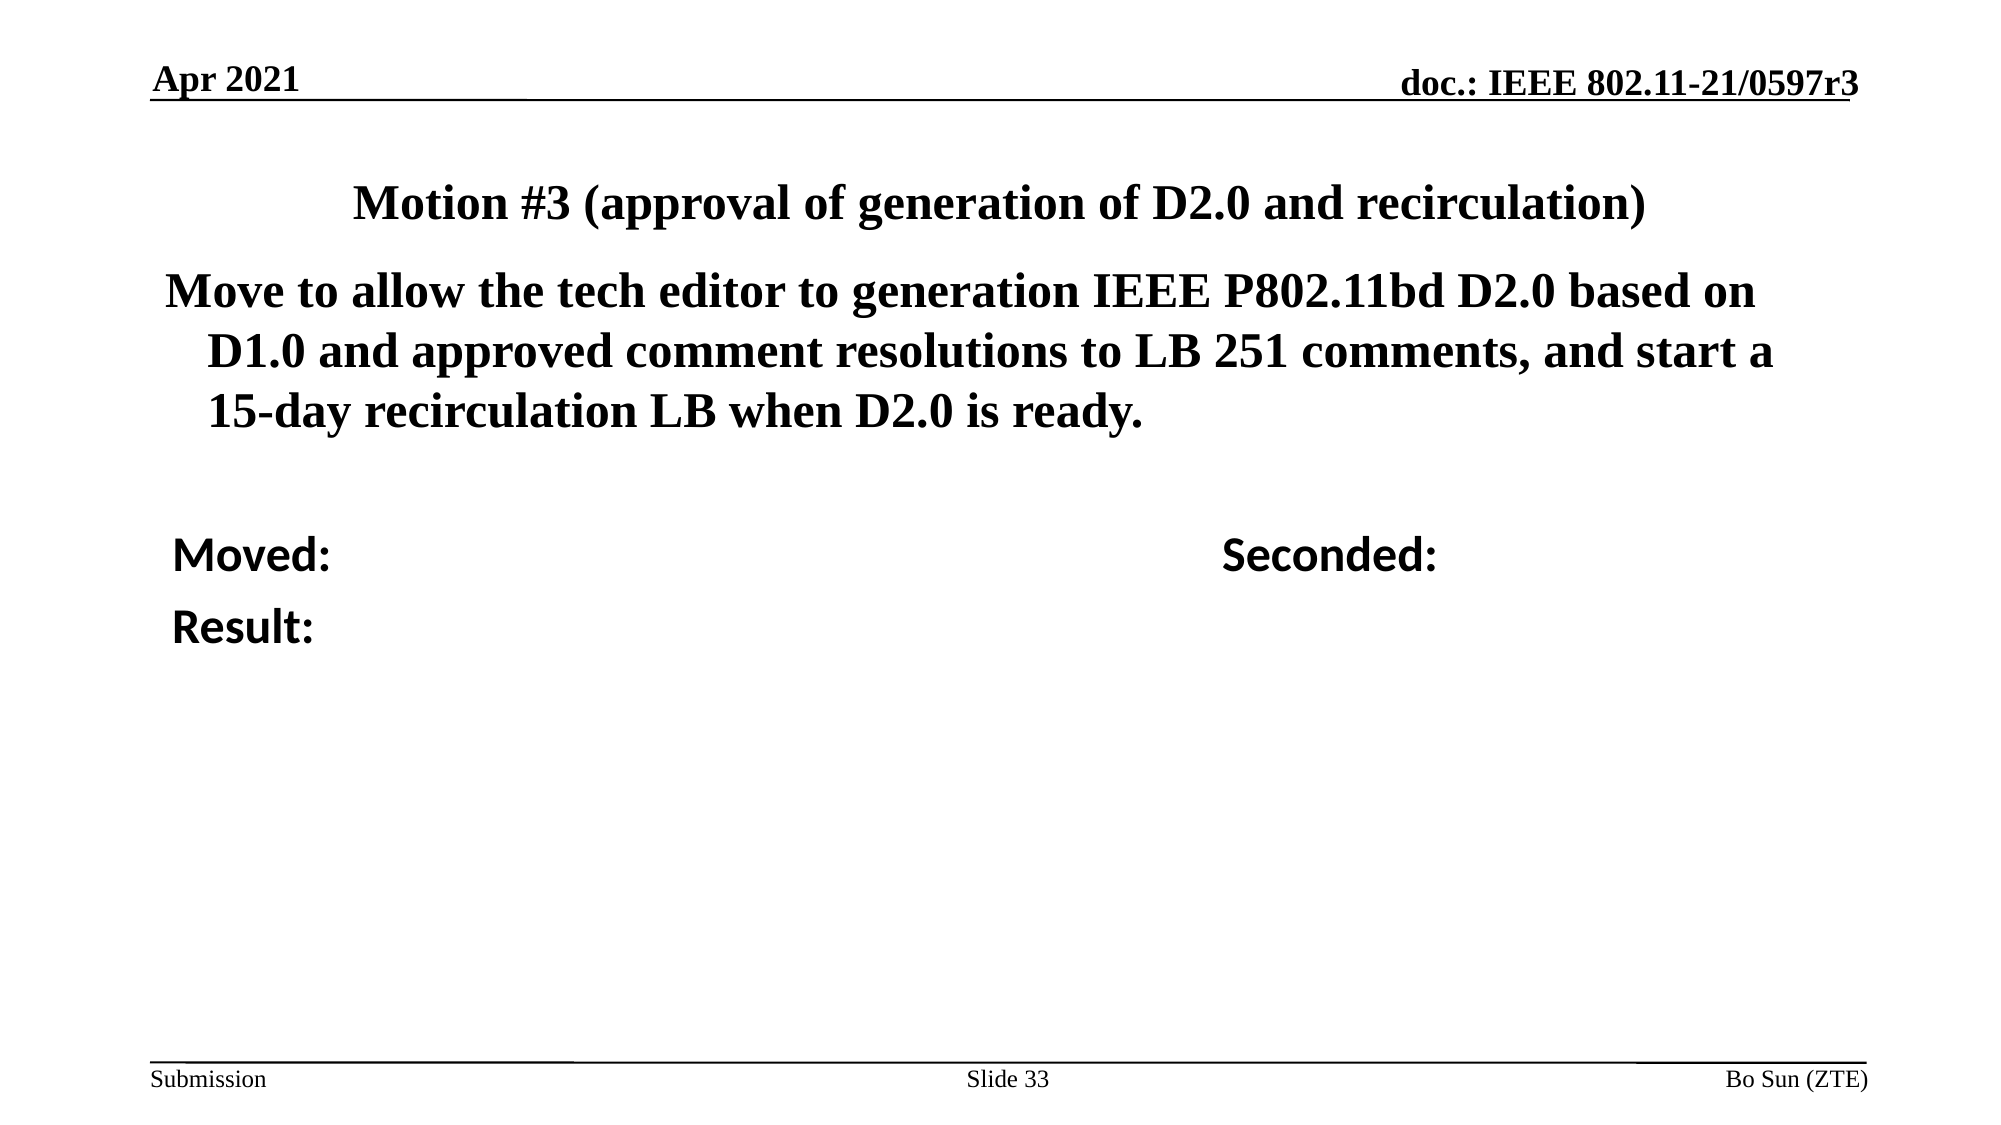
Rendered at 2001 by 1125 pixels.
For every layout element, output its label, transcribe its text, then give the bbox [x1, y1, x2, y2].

title Motion #3 (approval of generation of D2.0 and recirculation) [149, 112, 1850, 249]
list Move to allow the tech editor to generation IEEE P802.11bd D2.0 based on D1.0 and approved comment resolutions to LB 251 comments, and start a 15-day recirculation LB when D2.0 is ready. Moved: Seconded: Result: [149, 249, 1850, 1076]
footer Bo Sun (ZTE) [1171, 1061, 1869, 1093]
slide_number Slide 33 [949, 1061, 1067, 1123]
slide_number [152, 54, 563, 100]
